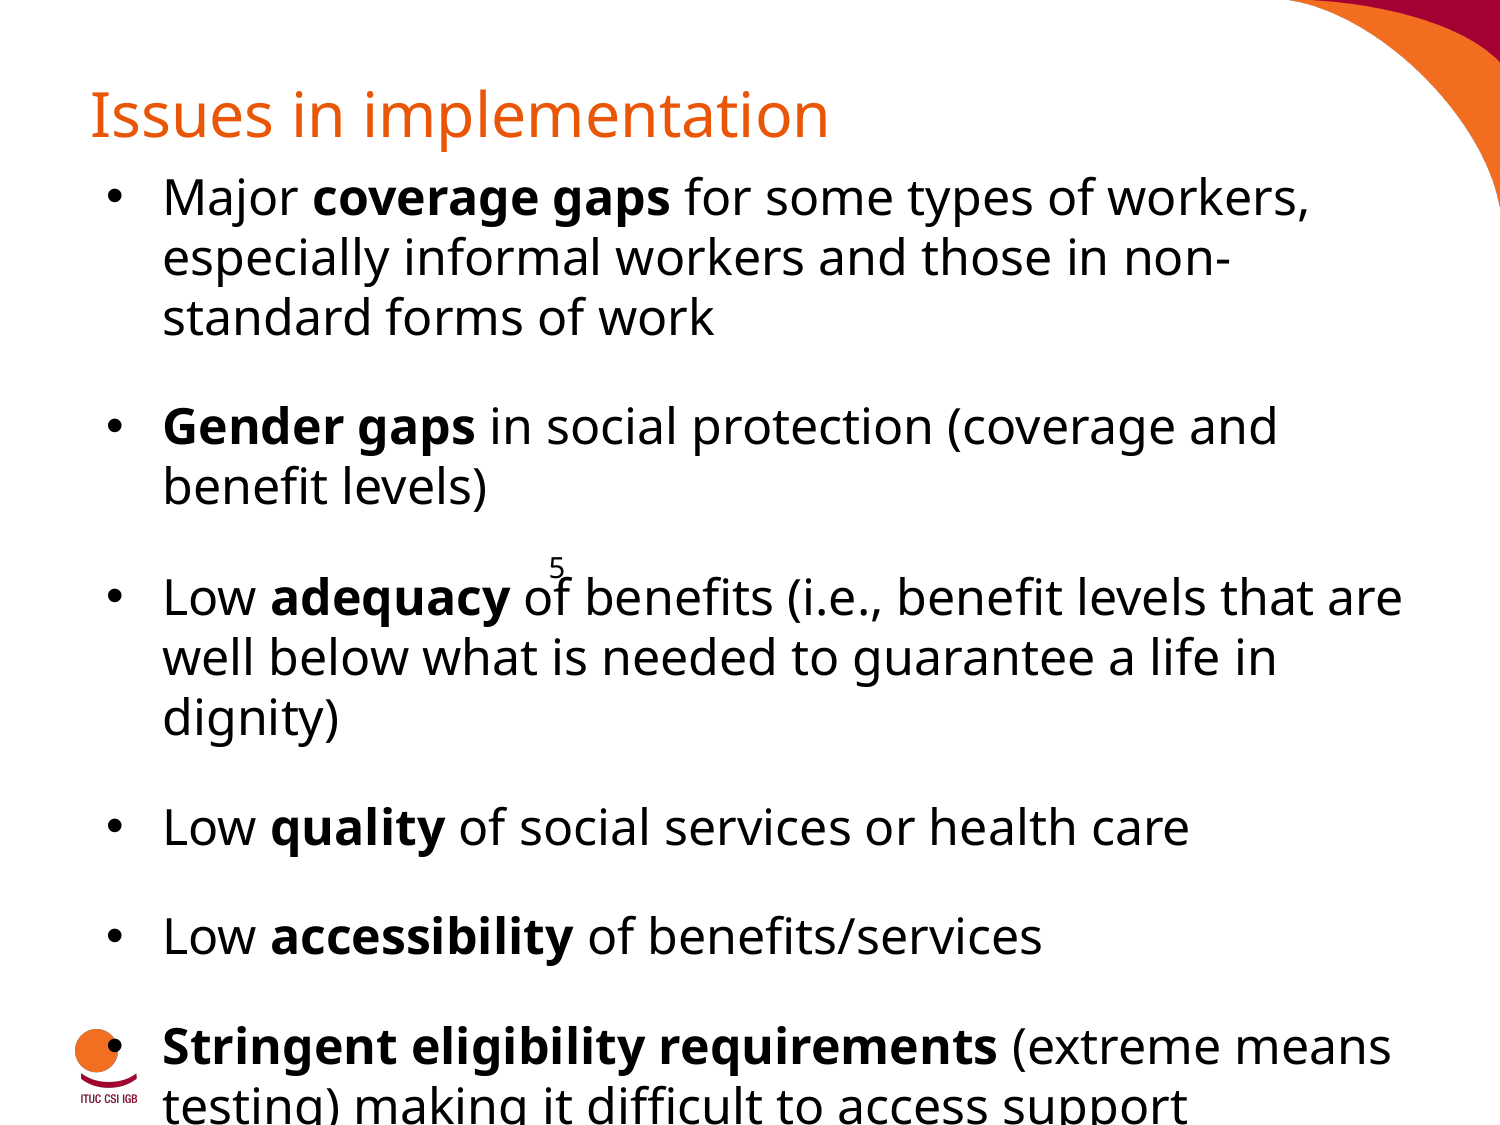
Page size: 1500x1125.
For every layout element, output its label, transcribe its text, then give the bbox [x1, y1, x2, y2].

picture [75, 1029, 91, 1103]
title Issues in implementation [75, 66, 1436, 158]
picture [1267, 0, 1500, 232]
slide_number 5 [230, 538, 581, 599]
list Major coverage gaps for some types of workers, especially informal workers and those in non-standard forms of work Gender gaps in social protection (coverage and benefit levels) Low adequacy of benefits (i.e., benefit levels that are well below what is needed to guarantee a life in dignity) Low quality of social services or health care Low accessibility of benefits/services Stringent eligibility requirements (extreme means testing) making it difficult to access support [91, 157, 1436, 1125]
